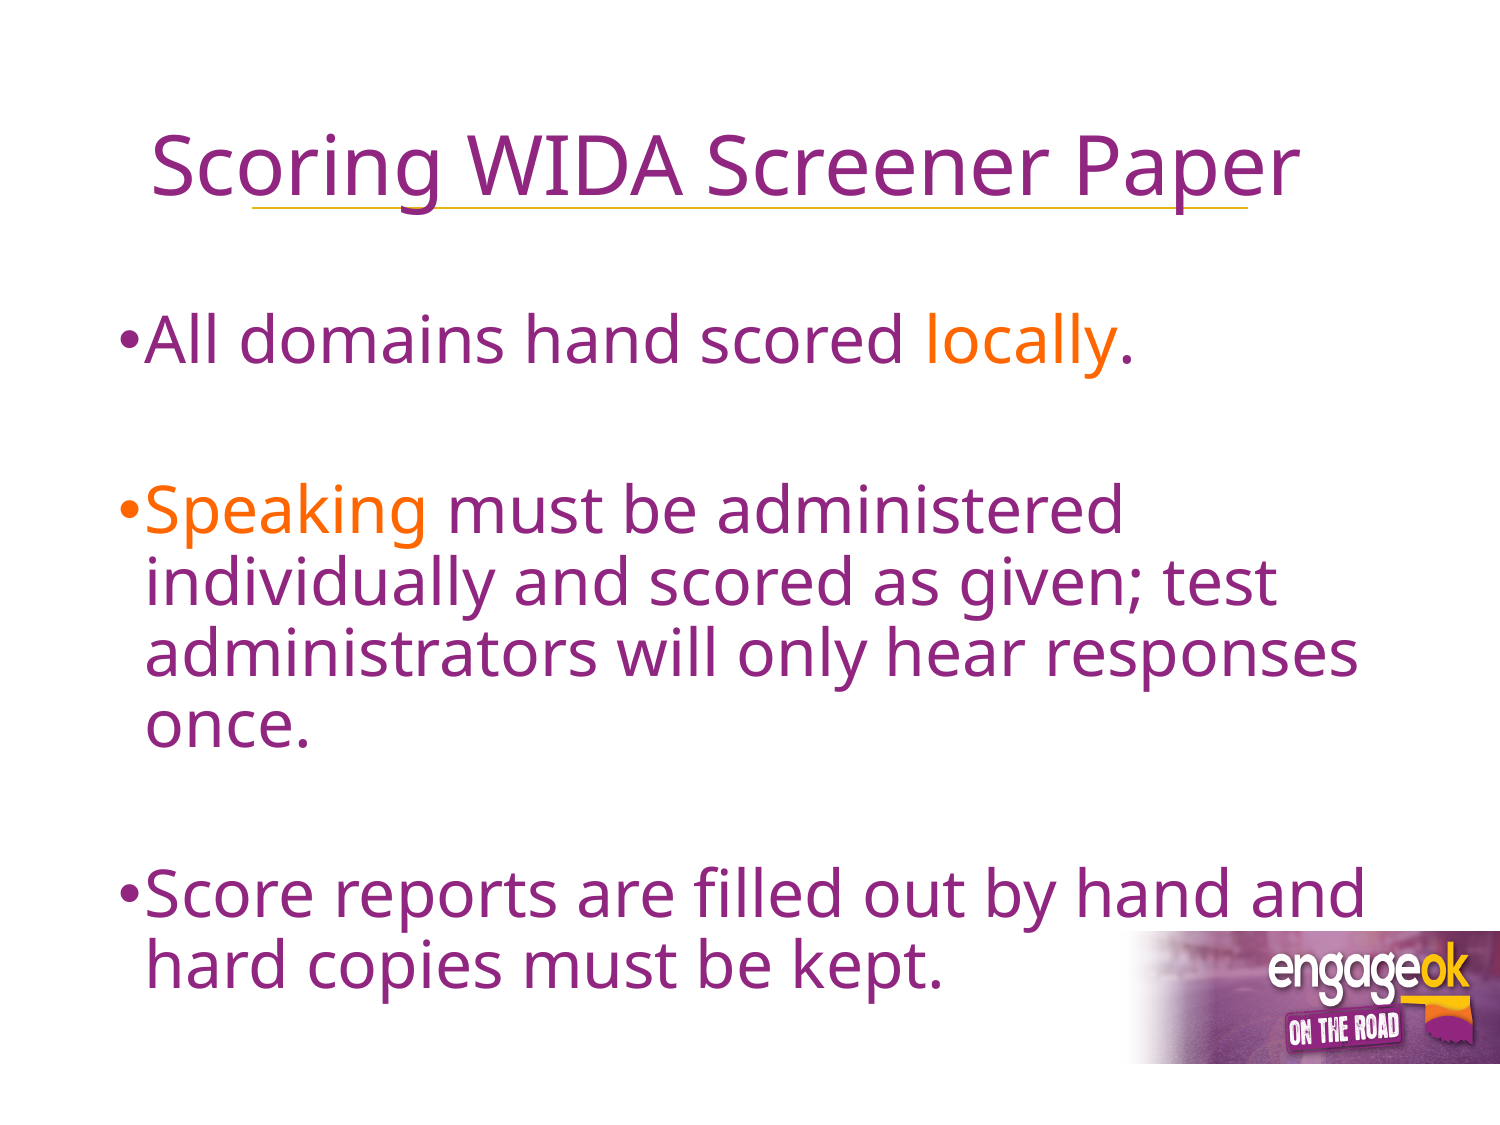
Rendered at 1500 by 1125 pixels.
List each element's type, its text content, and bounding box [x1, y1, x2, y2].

picture [1120, 931, 1500, 1064]
list All domains hand scored locally. Speaking must be administered individually and scored as given; test administrators will only hear responses once. Score reports are filled out by hand and hard copies must be kept. [103, 299, 1397, 1014]
title Scoring WIDA Screener Paper [103, 59, 1397, 278]
